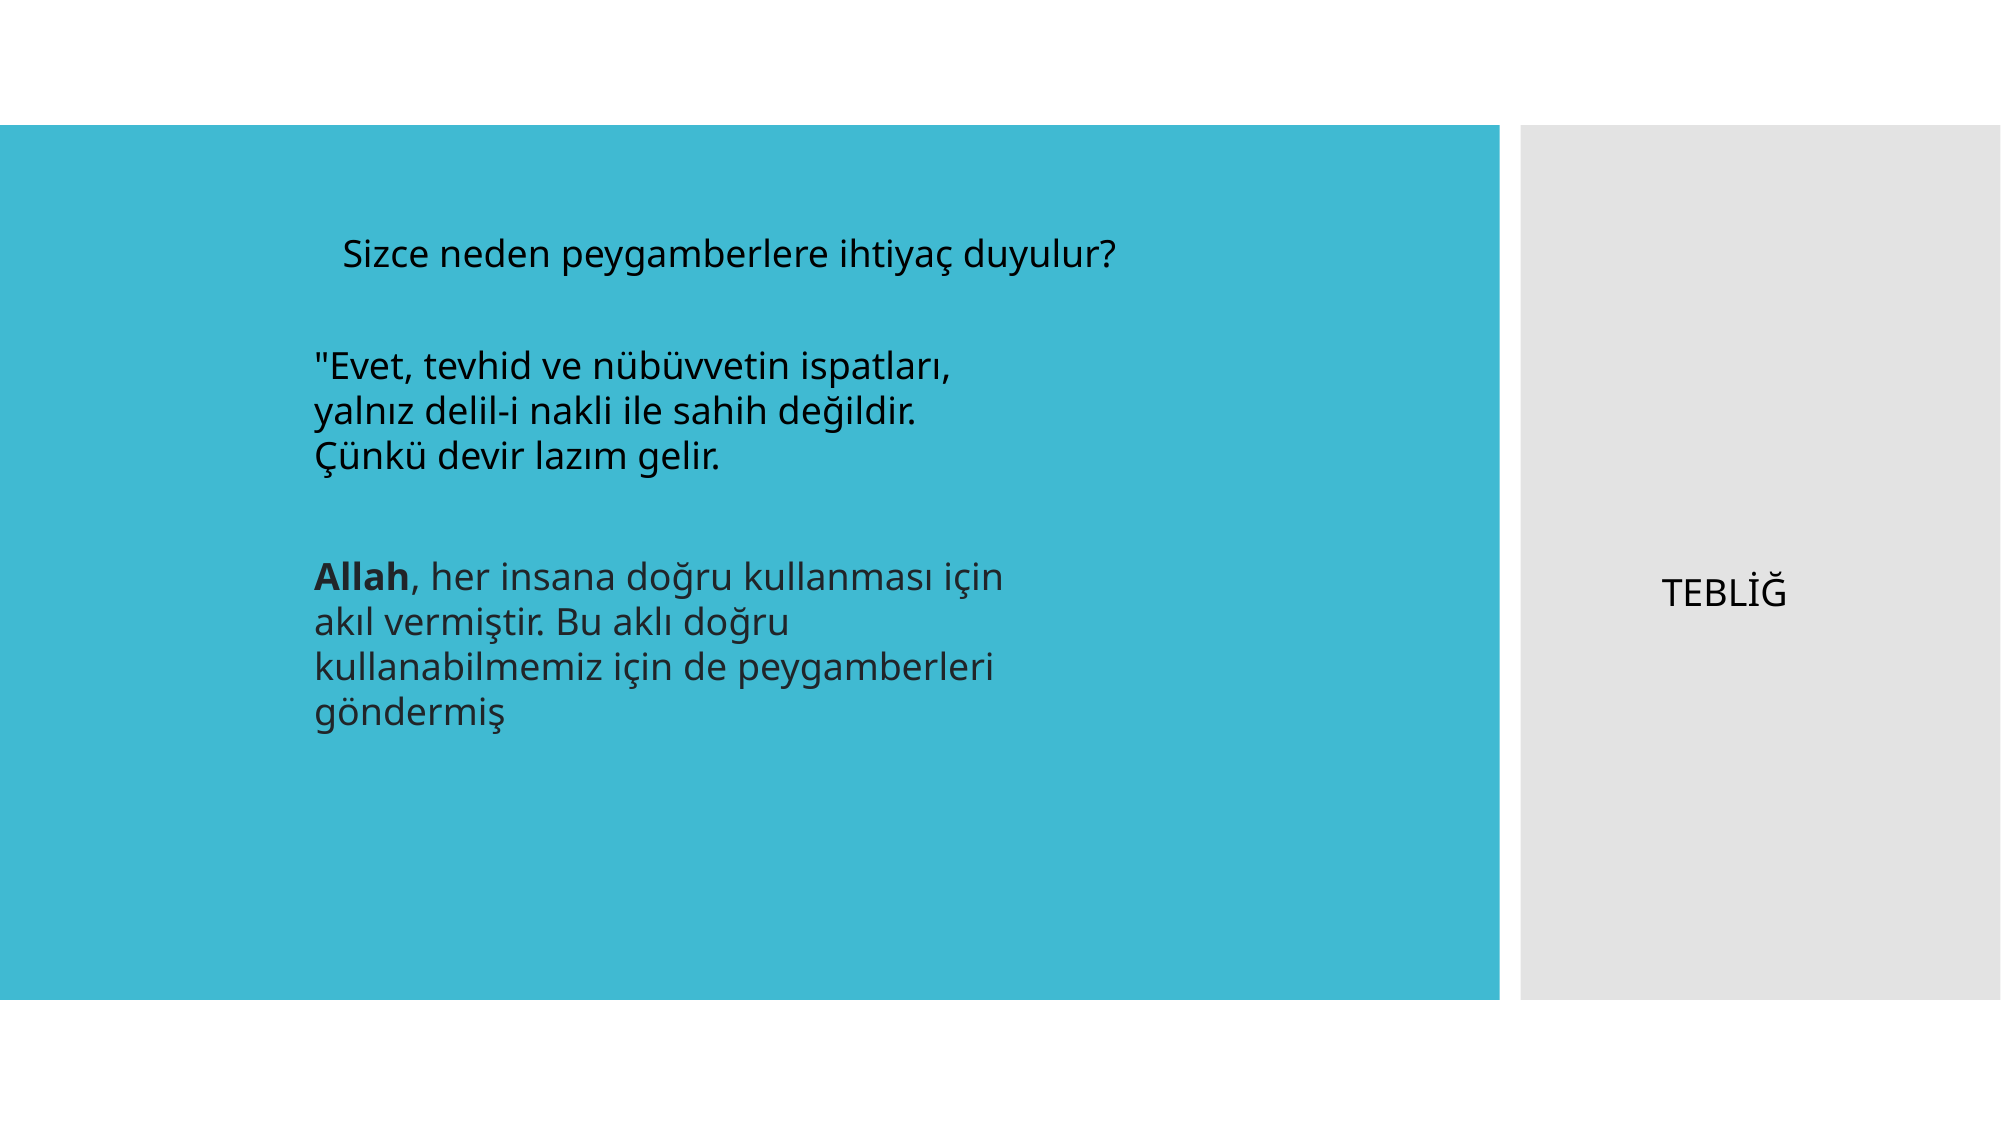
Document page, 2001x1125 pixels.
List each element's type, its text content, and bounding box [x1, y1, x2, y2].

text_box Sizce neden peygamberlere ihtiyaç duyulur? [327, 222, 1292, 283]
text_box "Evet, tevhid ve nübüvvetin ispatları, yalnız delil-i nakli ile sahih değildir. Çünkü devir lazım gelir. [299, 334, 974, 485]
text_box Allah, her insana doğru kullanması için akıl vermiştir. Bu aklı doğru kullanabilmemiz için de peygamberleri göndermiş [299, 545, 1063, 741]
text_box TEBLİĞ [1647, 561, 1947, 622]
